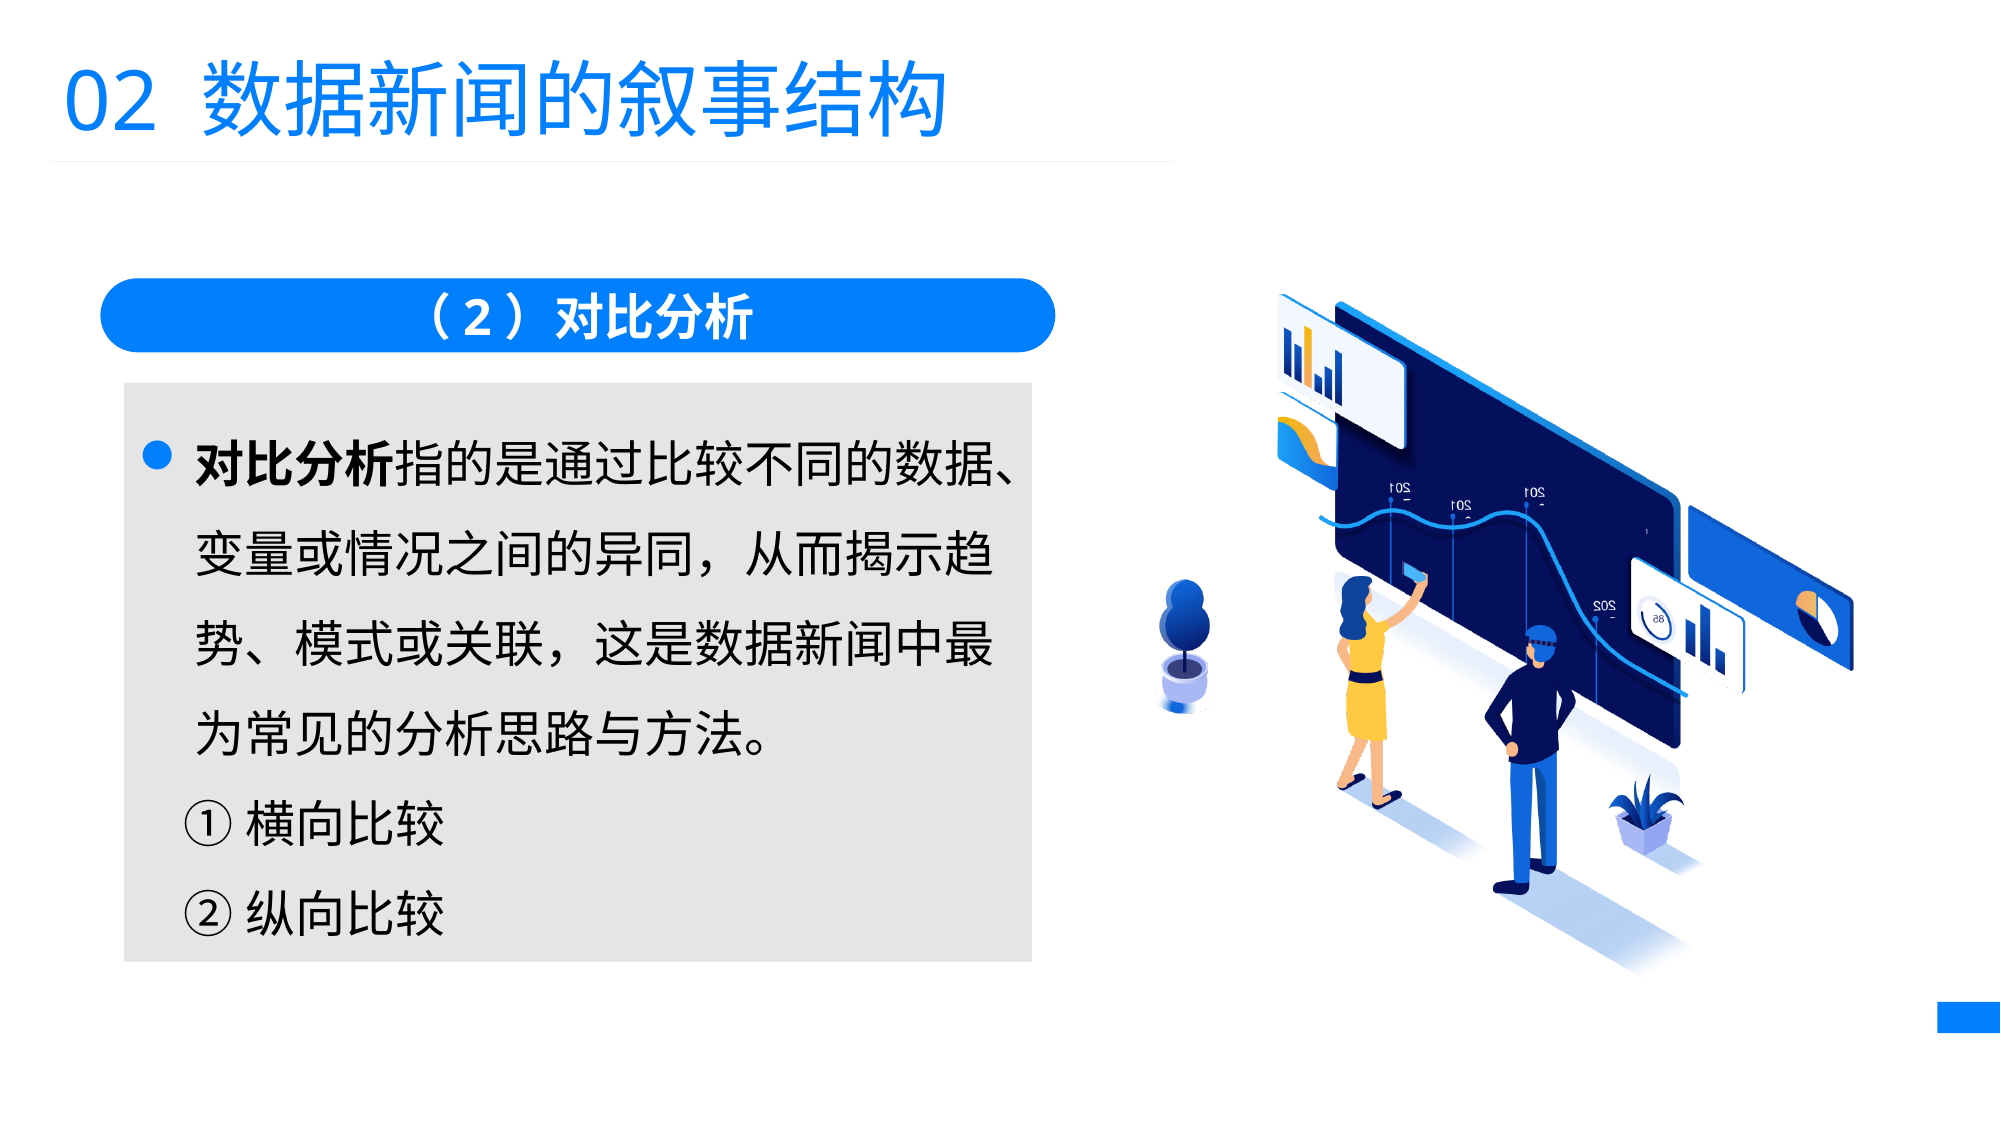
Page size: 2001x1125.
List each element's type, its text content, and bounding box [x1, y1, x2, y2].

text_box [1936, 1001, 2000, 1034]
picture [1126, 249, 1880, 1003]
text_box 对比分析指的是通过比较不同的数据、变量或情况之间的异同，从而揭示趋势、模式或关联，这是数据新闻中最为常见的分析思路与方法。 ①横向比较 ②纵向比较 [123, 381, 1033, 963]
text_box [48, 39, 1202, 162]
text_box （2）对比分析 [99, 277, 1057, 354]
